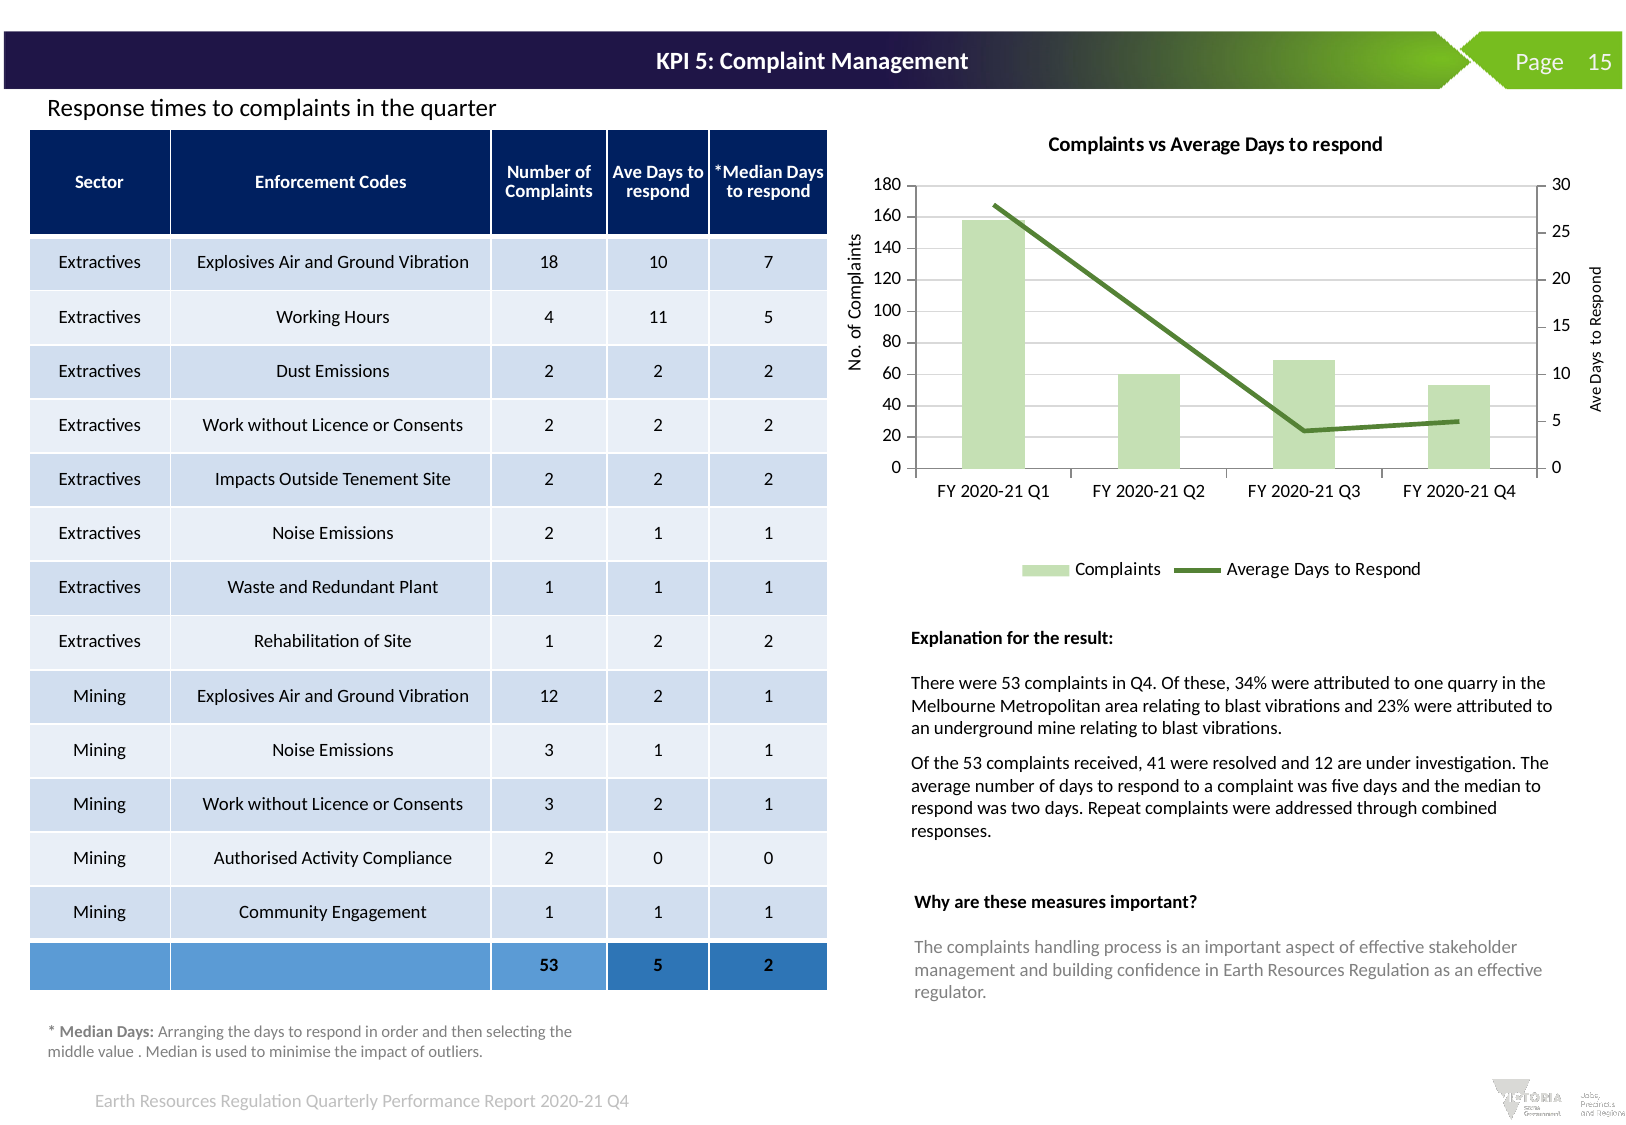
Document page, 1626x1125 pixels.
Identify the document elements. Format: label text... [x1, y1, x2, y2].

table_cell Community Engagement [171, 887, 490, 938]
table_cell 1 [608, 562, 708, 615]
table_cell Extractives [30, 400, 170, 452]
table_cell [30, 943, 170, 990]
table_cell 0 [710, 833, 827, 885]
chart [832, 129, 1611, 587]
title KPI 5: Complaint Management [81, 37, 1480, 83]
table_cell 2 [492, 833, 606, 885]
table_cell 2 [608, 671, 708, 723]
table_cell Extractives [30, 454, 170, 506]
table_cell Working Hours [171, 291, 490, 344]
table_cell 3 [492, 779, 606, 831]
table_cell 1 [608, 887, 708, 938]
table_cell 3 [492, 725, 606, 777]
table_header Enforcement Codes [171, 130, 490, 234]
table_cell 2 [492, 454, 606, 506]
table_cell 4 [492, 291, 606, 344]
table_cell 1 [492, 616, 606, 669]
text_box Explanation for the result: There were 53 complaints in Q4. Of these, 34% were attributed to one quarry in the Melbourne Metropolitan area relating to blast vibrations and 23% were attributed to an underground mine relating to blast vibrations. Of the 53 complaints received, 41 were resolved and 12 are under investigation. The average number of days to respond to a complaint was five days and the median to respond was two days. Repeat complaints were addressed through combined responses. [896, 618, 1582, 849]
table_cell 11 [608, 291, 708, 344]
table_cell 2 [710, 346, 827, 398]
table_cell Extractives [30, 508, 170, 560]
table_cell Extractives [30, 562, 170, 615]
table_cell 1 [608, 725, 708, 777]
table_cell Mining [30, 671, 170, 723]
table_cell Rehabilitation of Site [171, 616, 490, 669]
table_cell 18 [492, 239, 606, 290]
table_cell 53 [492, 943, 606, 990]
table_cell 2 [492, 346, 606, 398]
table_cell Mining [30, 833, 170, 885]
table_cell 2 [608, 616, 708, 669]
table_cell Mining [30, 779, 170, 831]
table_cell Extractives [30, 291, 170, 344]
table_cell 2 [710, 943, 827, 990]
table_cell Extractives [30, 346, 170, 398]
table_cell Mining [30, 725, 170, 777]
table_cell Impacts Outside Tenement Site [171, 454, 490, 506]
picture [2, 30, 1625, 90]
table_cell 1 [710, 508, 827, 560]
table_cell 2 [608, 346, 708, 398]
table_cell 1 [608, 508, 708, 560]
table_cell Mining [30, 887, 170, 938]
table_cell 1 [710, 887, 827, 938]
table_cell 5 [608, 943, 708, 990]
table_cell 7 [710, 239, 827, 290]
table_cell 1 [492, 887, 606, 938]
slide_number Page 15 [1480, 37, 1625, 83]
table_cell 2 [608, 400, 708, 452]
footer Earth Resources Regulation Quarterly Performance Report 2020-21 Q4 [80, 1069, 896, 1125]
table_cell Extractives [30, 616, 170, 669]
table_cell Extractives [30, 239, 170, 290]
table_cell Explosives Air and Ground Vibration [171, 239, 490, 290]
picture [1492, 1079, 1625, 1120]
table_header Number of Complaints [492, 130, 606, 234]
text_box Why are these measures important? The complaints handling process is an important aspect of effective stakeholder management and building confidence in Earth Resources Regulation as an effective regulator. [899, 882, 1602, 1011]
table_cell 10 [608, 239, 708, 290]
table_cell 5 [710, 291, 827, 344]
table_cell 2 [608, 779, 708, 831]
table_cell Dust Emissions [171, 346, 490, 398]
table_cell [171, 943, 490, 990]
table_cell 2 [710, 400, 827, 452]
table_cell 1 [710, 779, 827, 831]
table_header *Median Days to respond [710, 130, 827, 234]
table_cell 12 [492, 671, 606, 723]
table_cell 2 [710, 454, 827, 506]
table_cell 2 [608, 454, 708, 506]
table_cell Work without Licence or Consents [171, 779, 490, 831]
table_cell 1 [710, 562, 827, 615]
table_cell Work without Licence or Consents [171, 400, 490, 452]
table_cell 2 [492, 508, 606, 560]
table_cell 1 [710, 725, 827, 777]
table_cell Authorised Activity Compliance [171, 833, 490, 885]
table_cell 2 [710, 616, 827, 669]
table_cell 2 [492, 400, 606, 452]
table_cell Waste and Redundant Plant [171, 562, 490, 615]
table_cell 0 [608, 833, 708, 885]
table_header Sector [30, 130, 170, 234]
table_cell 1 [710, 671, 827, 723]
table_cell Noise Emissions [171, 508, 490, 560]
text_box Response times to complaints in the quarter [32, 84, 671, 128]
table_cell Explosives Air and Ground Vibration [171, 671, 490, 723]
table_header Ave Days to respond [608, 130, 708, 234]
text_box * Median Days: Arranging the days to respond in order and then selecting the middle value . Median is used to minimise the impact of outliers. [32, 1013, 612, 1069]
table_cell Noise Emissions [171, 725, 490, 777]
table_cell 1 [492, 562, 606, 615]
